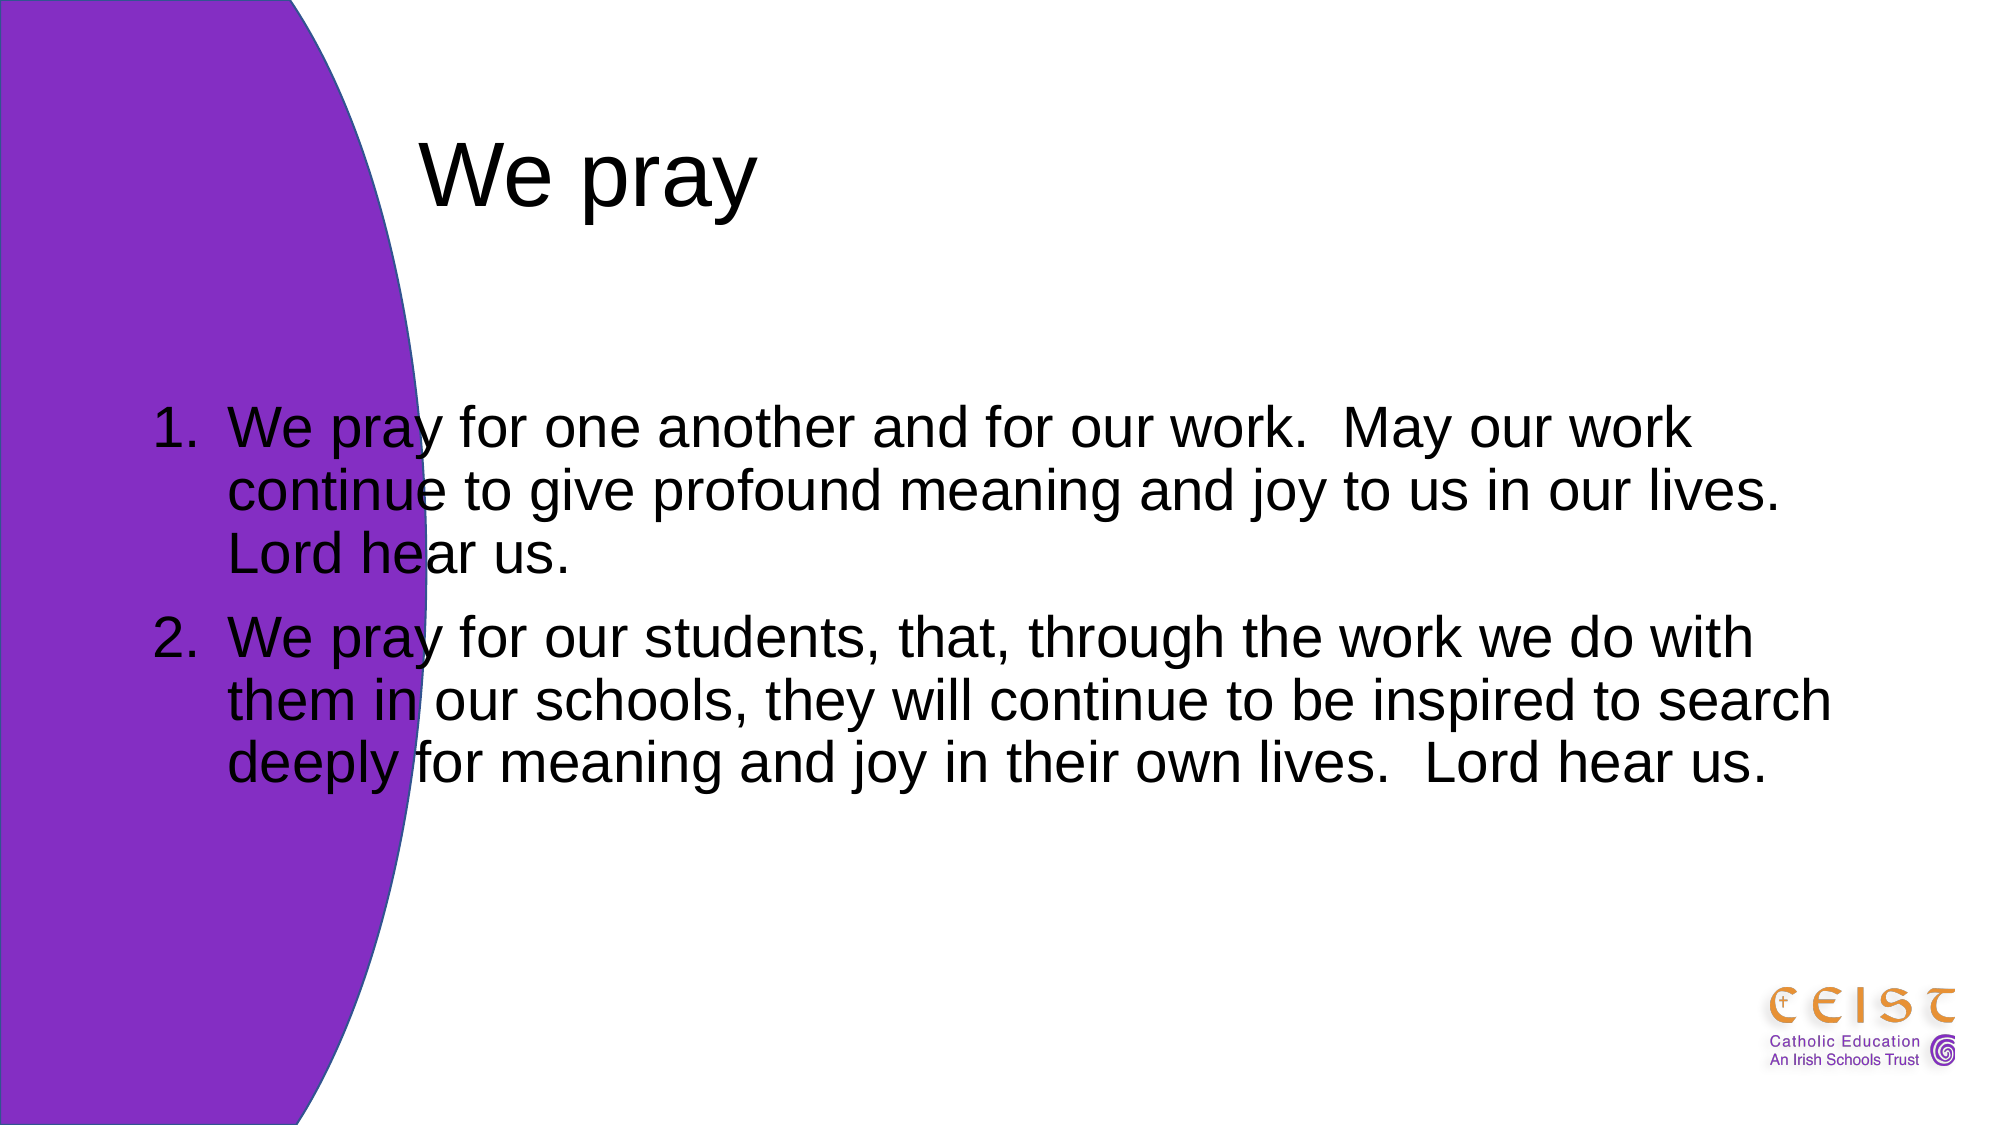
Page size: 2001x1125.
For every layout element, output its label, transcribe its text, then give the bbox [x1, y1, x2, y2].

title We pray [403, 68, 2000, 286]
list We pray for one another and for our work. May our work continue to give profound meaning and joy to us in our lives. Lord hear us. We pray for our students, that, through the work we do with them in our schools, they will continue to be inspired to search deeply for meaning and joy in their own lives. Lord hear us. [137, 299, 1863, 1014]
